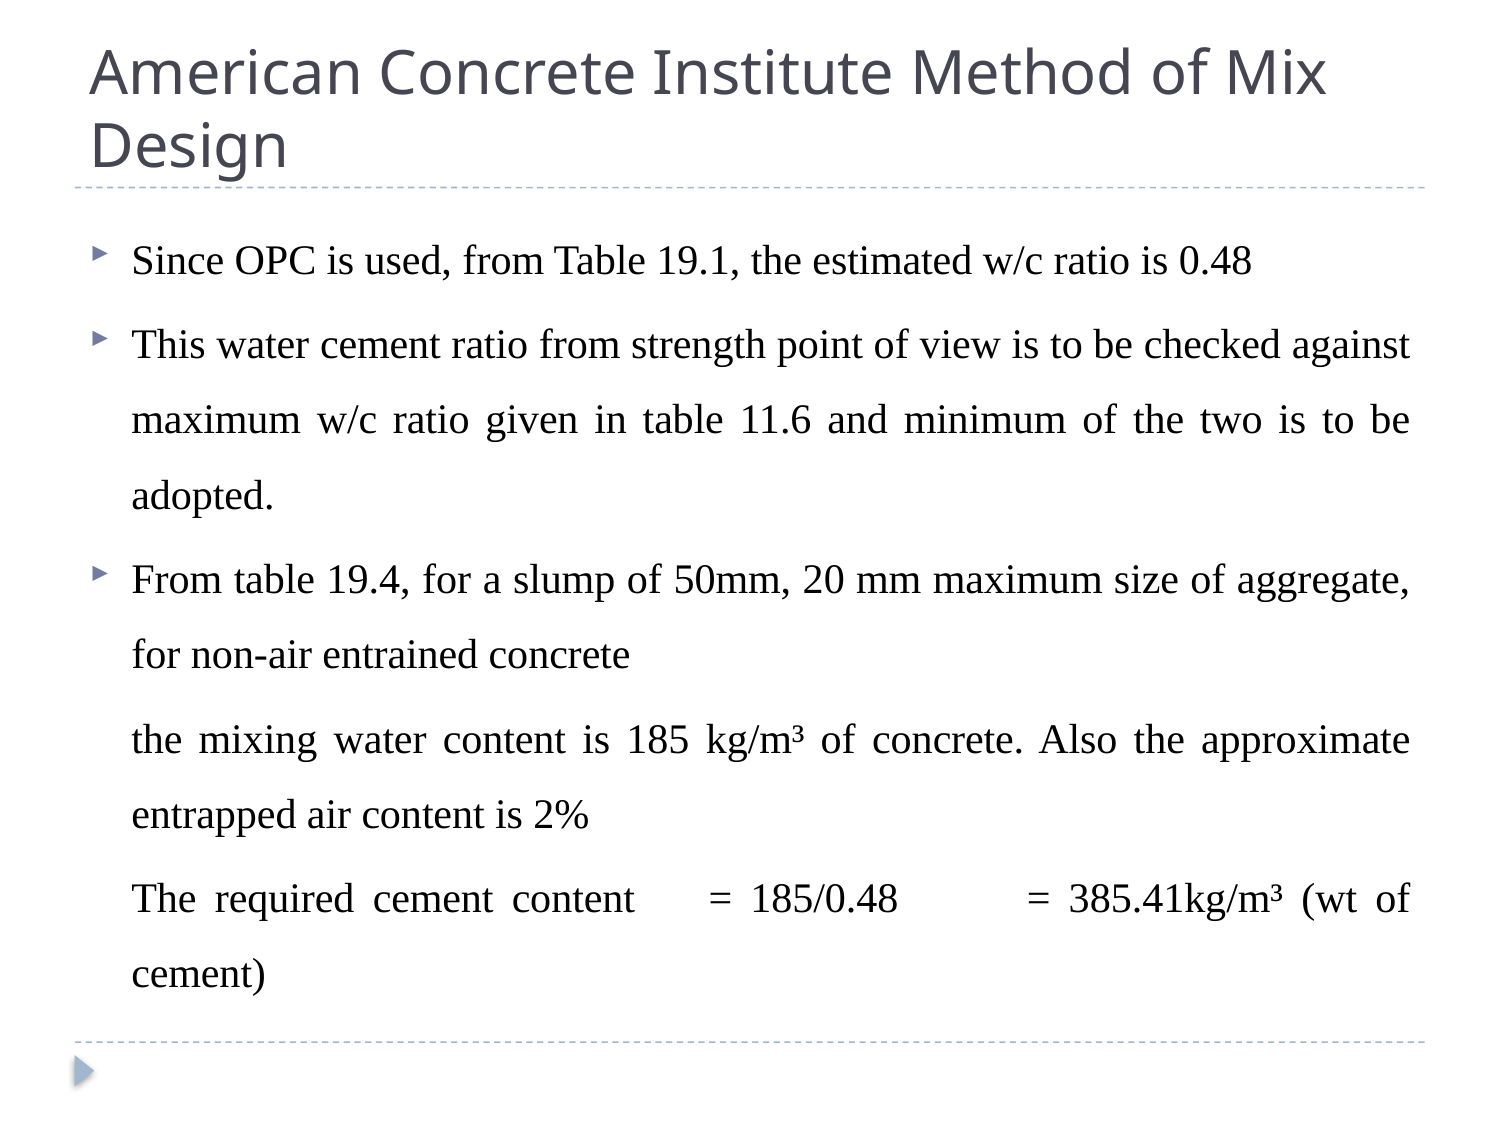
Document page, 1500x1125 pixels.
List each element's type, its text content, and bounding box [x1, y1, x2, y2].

list Since OPC is used, from Table 19.1, the estimated w/c ratio is 0.48 This water cement ratio from strength point of view is to be checked against maximum w/c ratio given in table 11.6 and minimum of the two is to be adopted. From table 19.4, for a slump of 50mm, 20 mm maximum size of aggregate, for non-air entrained concrete the mixing water content is 185 kg/m³ of concrete. Also the approximate entrapped air content is 2% The required cement content = 185/0.48 = 385.41kg/m³ (wt of cement) [75, 200, 1425, 1010]
title American Concrete Institute Method of Mix Design [75, 24, 1425, 188]
